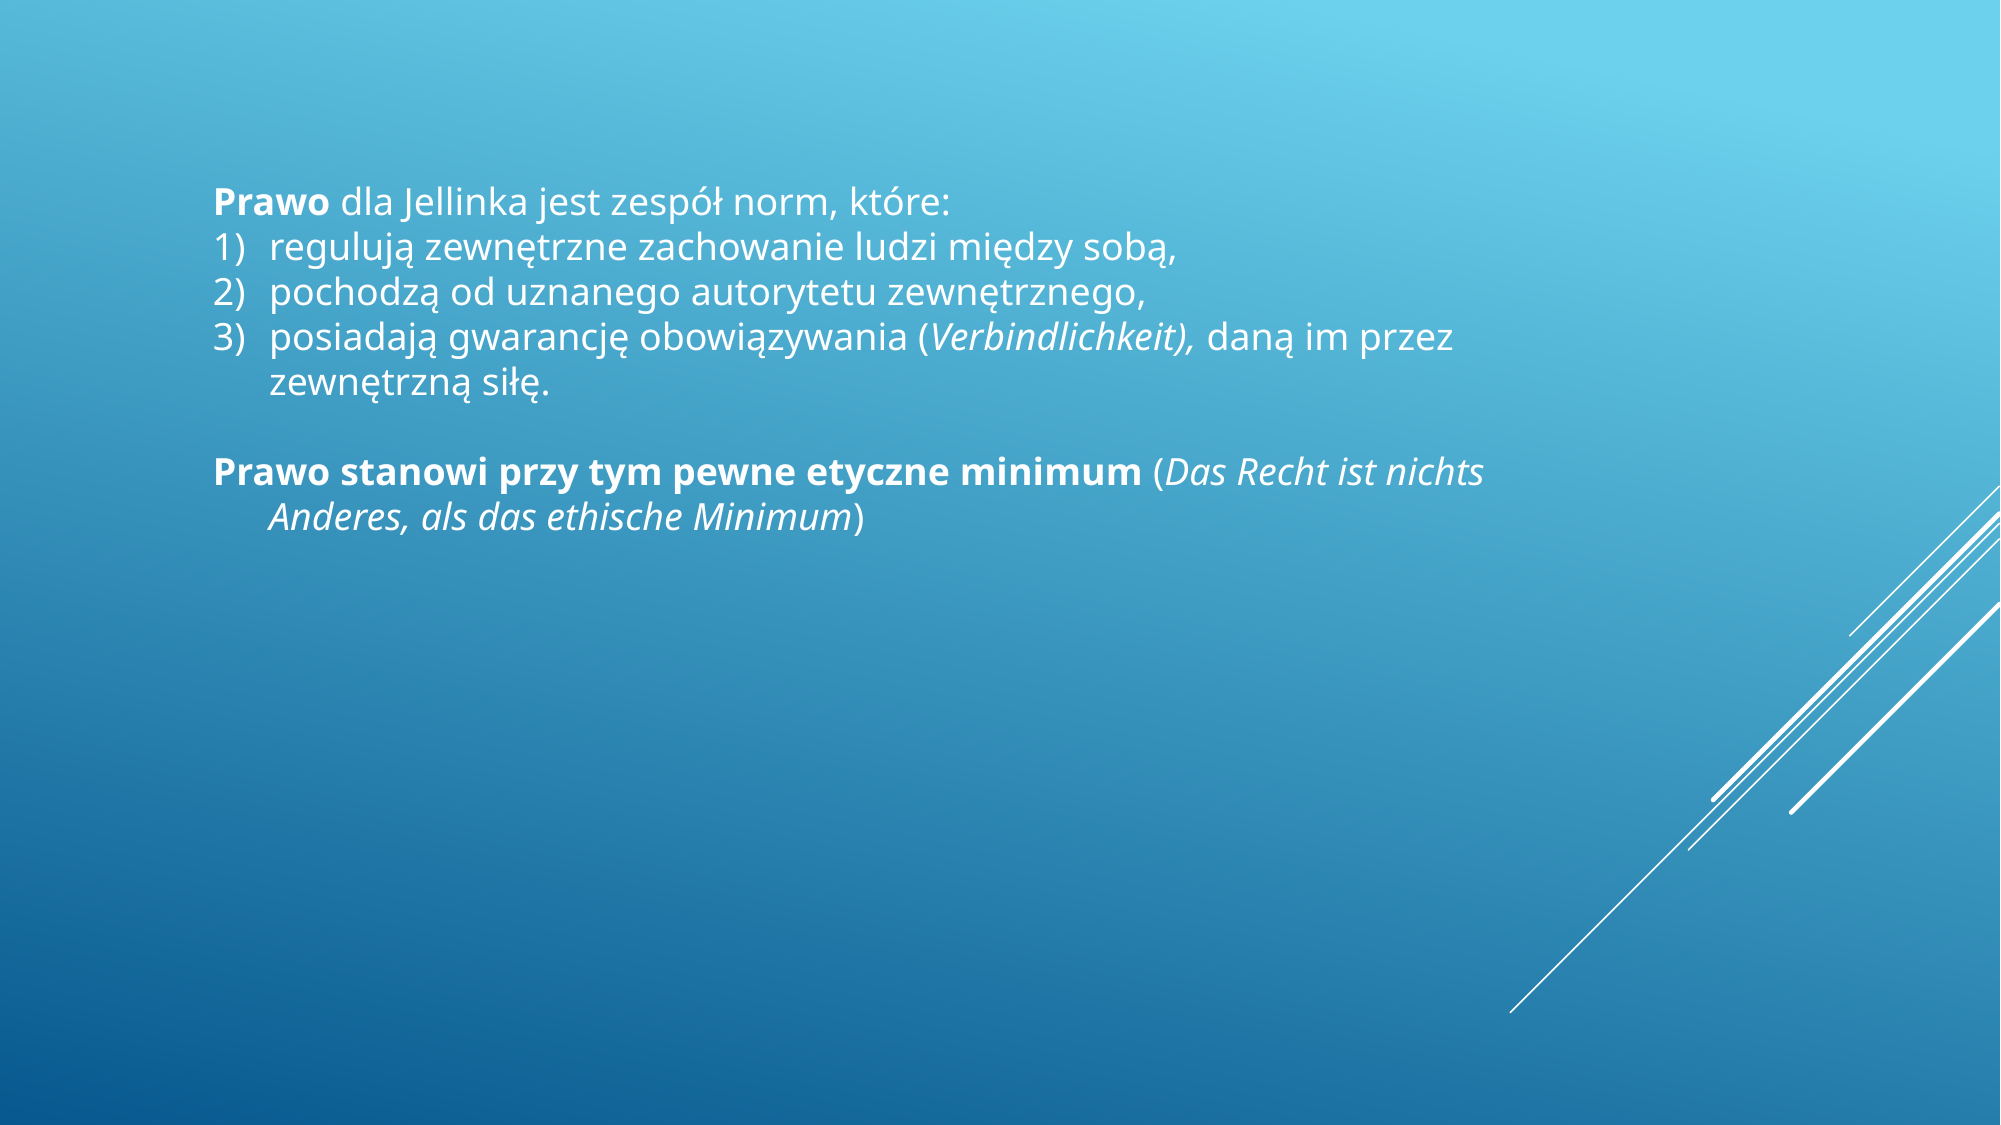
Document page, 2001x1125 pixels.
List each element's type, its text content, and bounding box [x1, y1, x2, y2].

text_box Prawo dla Jellinka jest zespół norm, które: regulują zewnętrzne za­chowanie ludzi między sobą, pochodzą od uznanego autorytetu ze­wnętrznego, posiadają gwarancję obowiązywania (Verbindlichkeit), daną im przez zewnętrzną siłę. Prawo stanowi przy tym pewne etyczne minimum (Das Recht ist nichts Anderes, als das ethische Minimum) [198, 170, 1647, 545]
